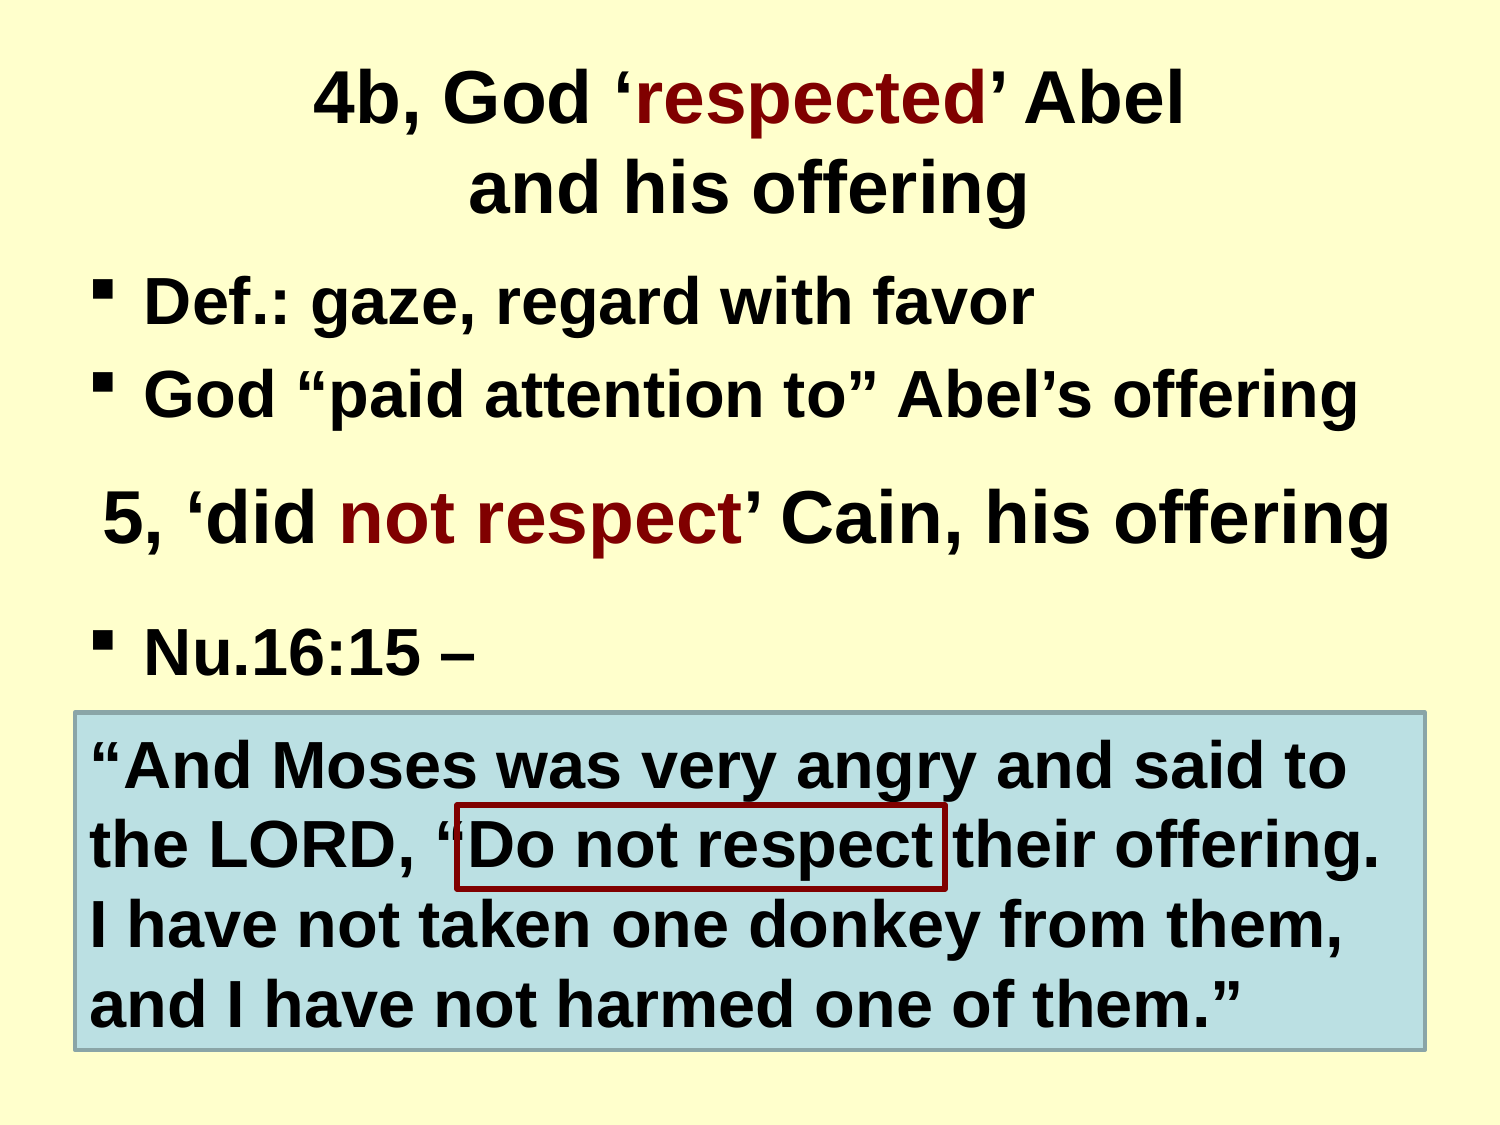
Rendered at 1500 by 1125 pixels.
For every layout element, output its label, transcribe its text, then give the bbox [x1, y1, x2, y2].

text_box [455, 803, 947, 891]
text_box “And Moses was very angry and said to the LORD, “Do not respect their offering. I have not taken one donkey from them, and I have not harmed one of them.” [73, 710, 1427, 1052]
list Def.: gaze, regard with favor God “paid attention to” Abel’s offering 5, ‘did not respect’ Cain, his offering Nu.16:15 – [72, 249, 1423, 1038]
title 4b, God ‘respected’ Abel and his offering [75, 45, 1425, 233]
